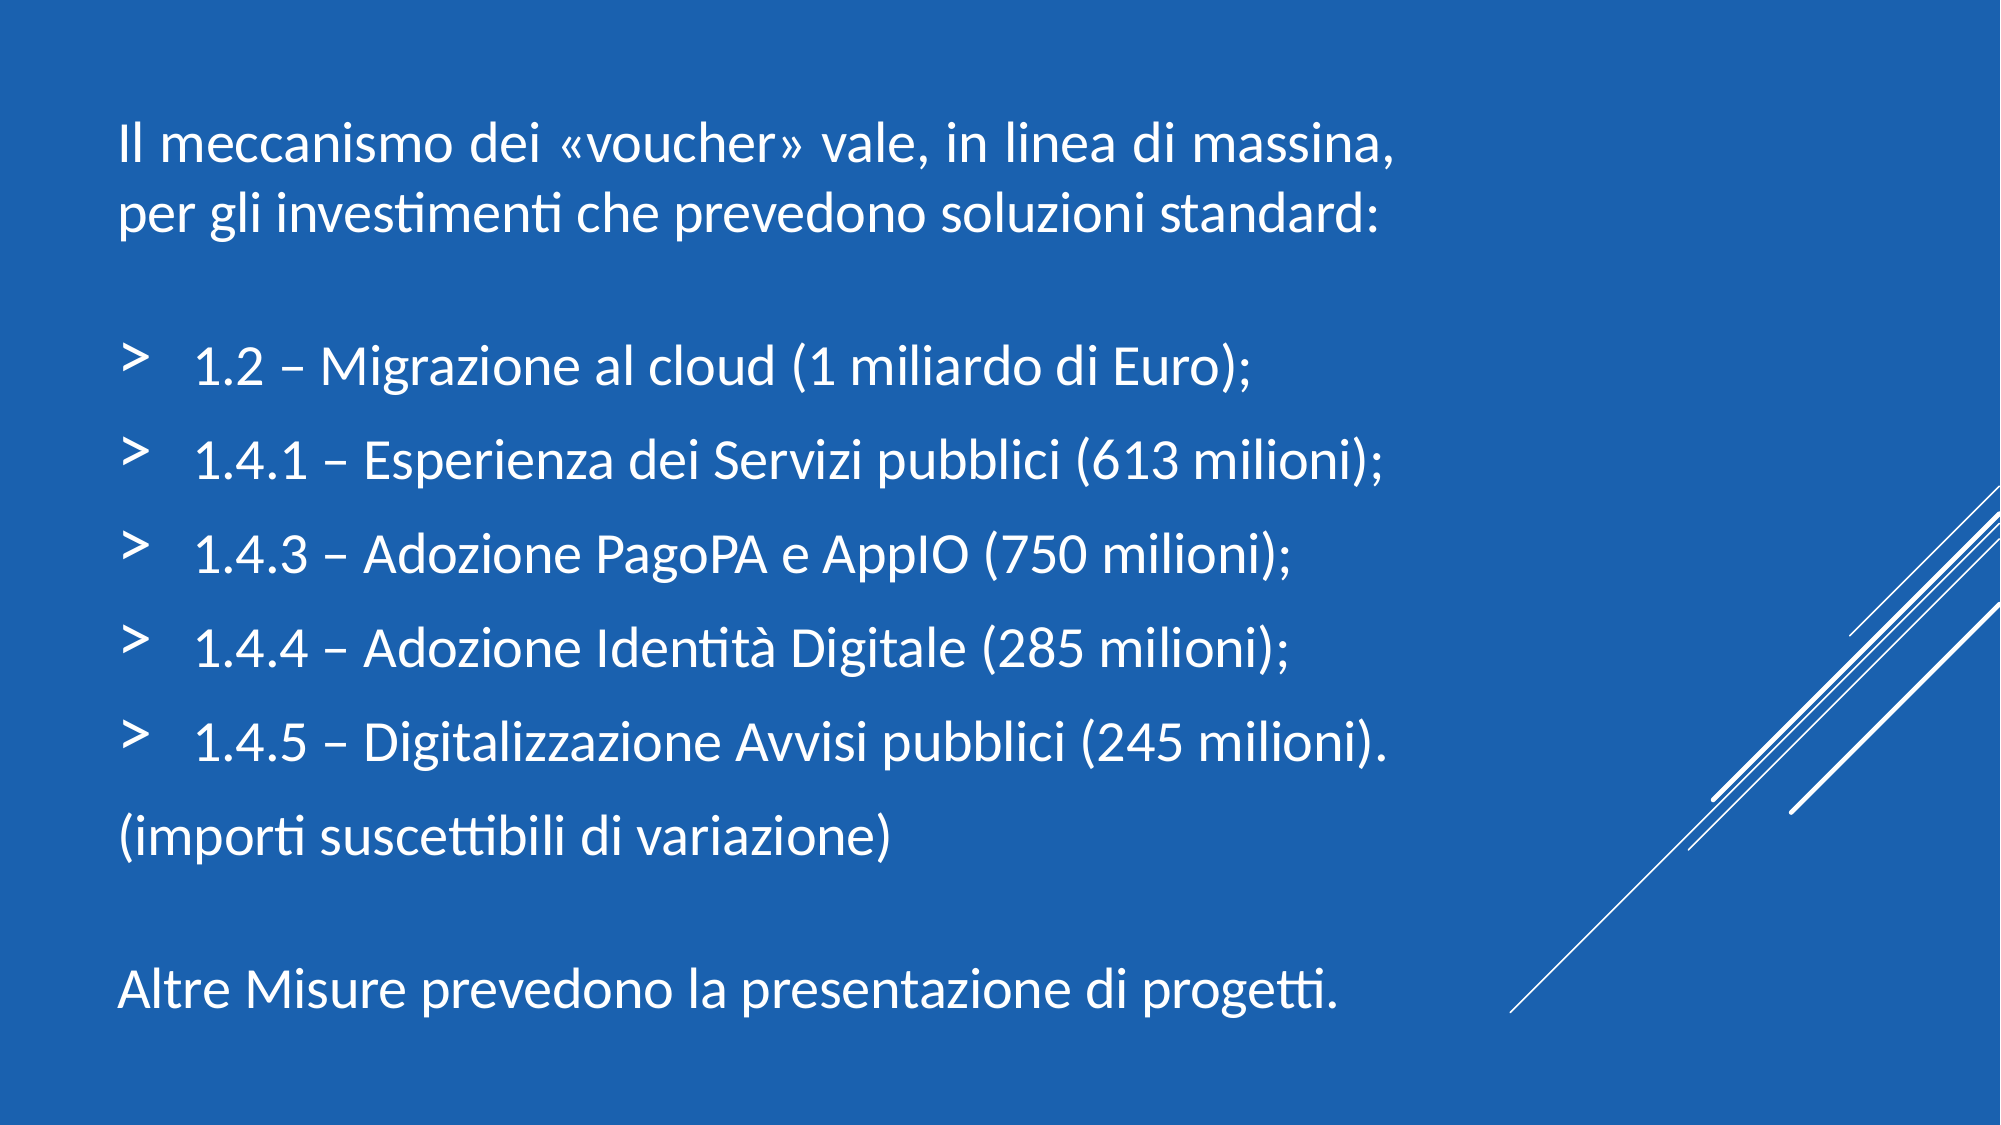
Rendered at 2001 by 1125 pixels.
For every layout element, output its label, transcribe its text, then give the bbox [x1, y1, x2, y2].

text_box Il meccanismo dei «voucher» vale, in linea di massina, per gli investimenti che prevedono soluzioni standard: 1.2 – Migrazione al cloud (1 miliardo di Euro); 1.4.1 – Esperienza dei Servizi pubblici (613 milioni); 1.4.3 – Adozione PagoPA e AppIO (750 milioni); 1.4.4 – Adozione Identità Digitale (285 milioni); 1.4.5 – Digitalizzazione Avvisi pubblici (245 milioni). (importi suscettibili di variazione) Altre Misure prevedono la presentazione di progetti. [99, 0, 1411, 1125]
